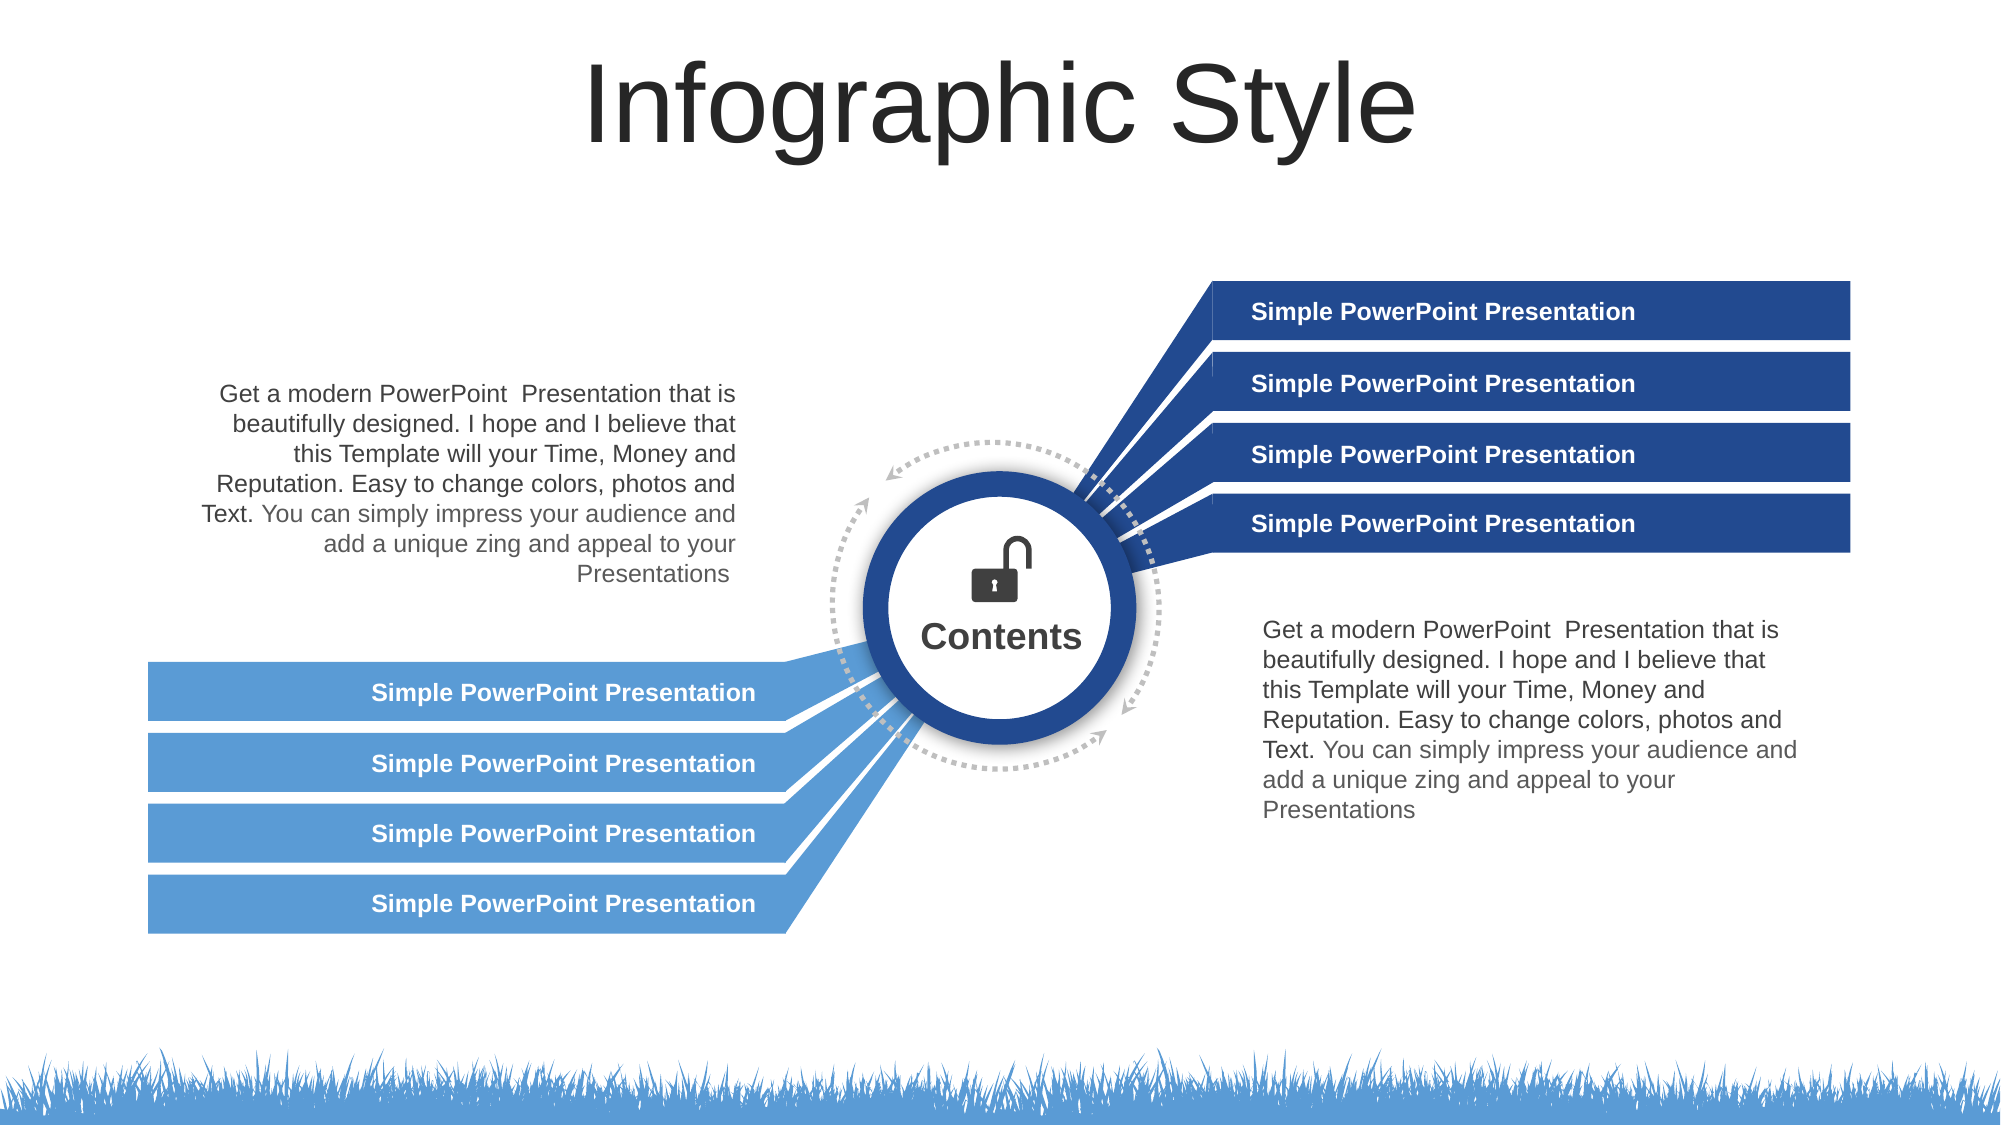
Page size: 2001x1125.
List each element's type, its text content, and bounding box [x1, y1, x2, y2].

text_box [147, 280, 1851, 934]
list Infographic Style [0, 47, 2000, 166]
